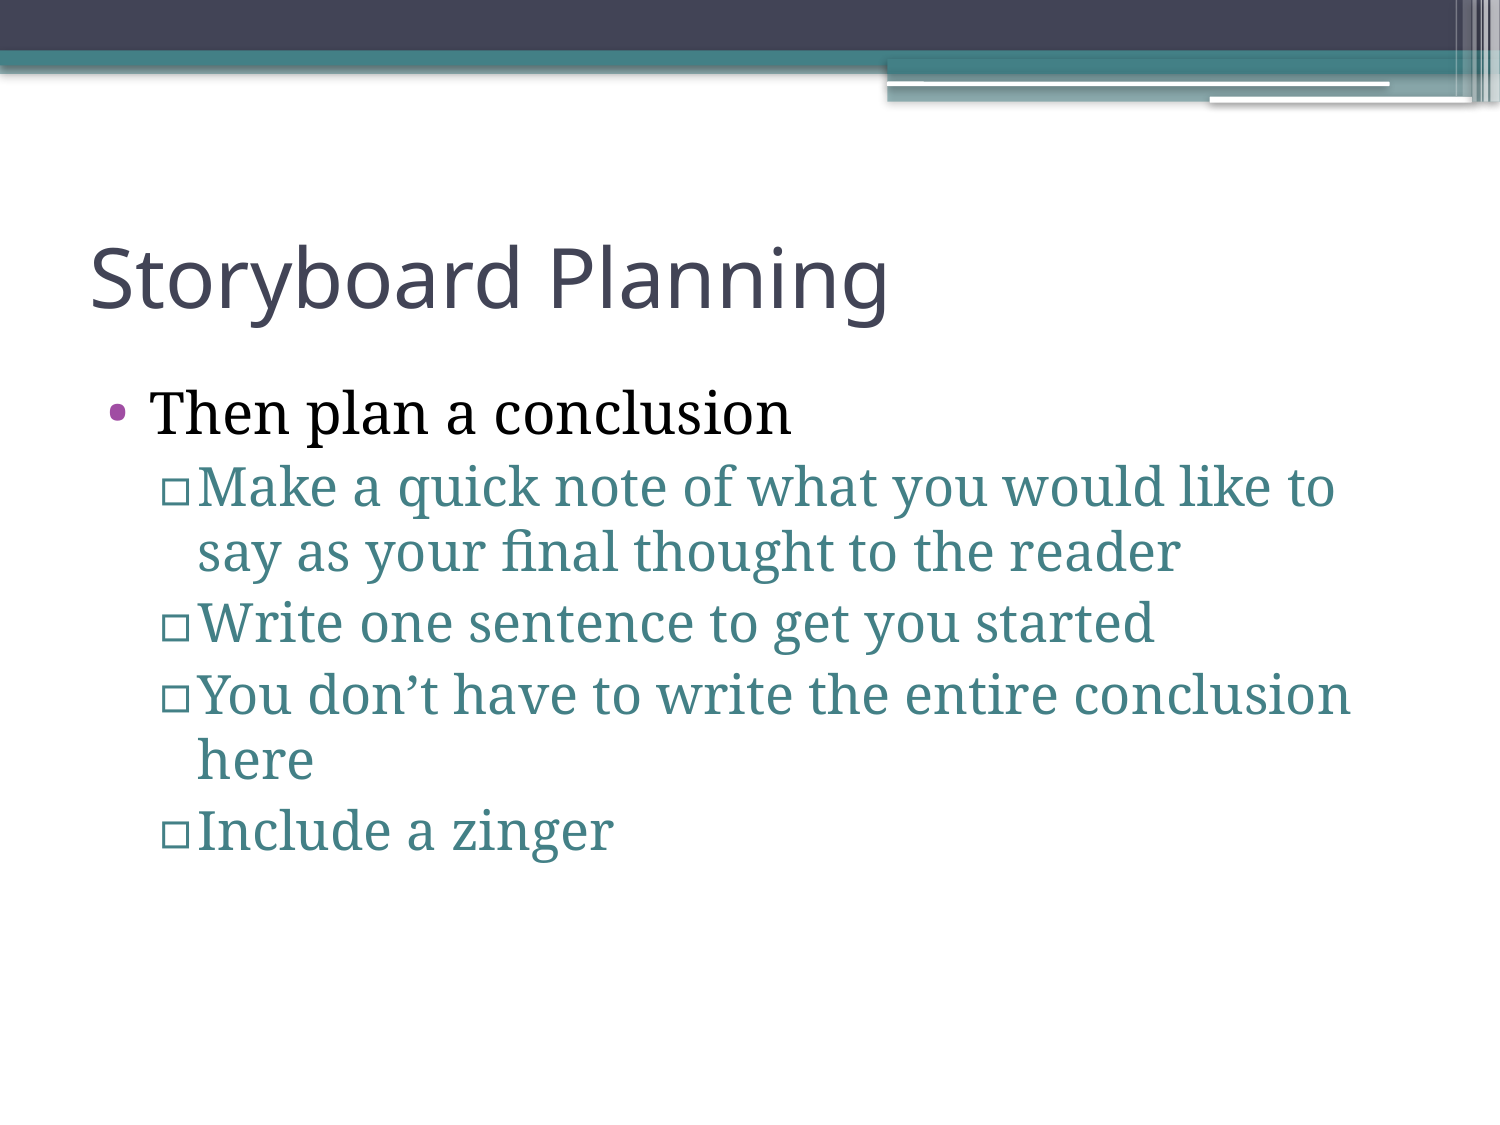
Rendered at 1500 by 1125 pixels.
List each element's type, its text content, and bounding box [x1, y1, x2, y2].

list Then plan a conclusion Make a quick note of what you would like to say as your final thought to the reader Write one sentence to get you started You don’t have to write the entire conclusion here Include a zinger [75, 368, 1425, 1079]
title Storyboard Planning [75, 187, 1425, 363]
